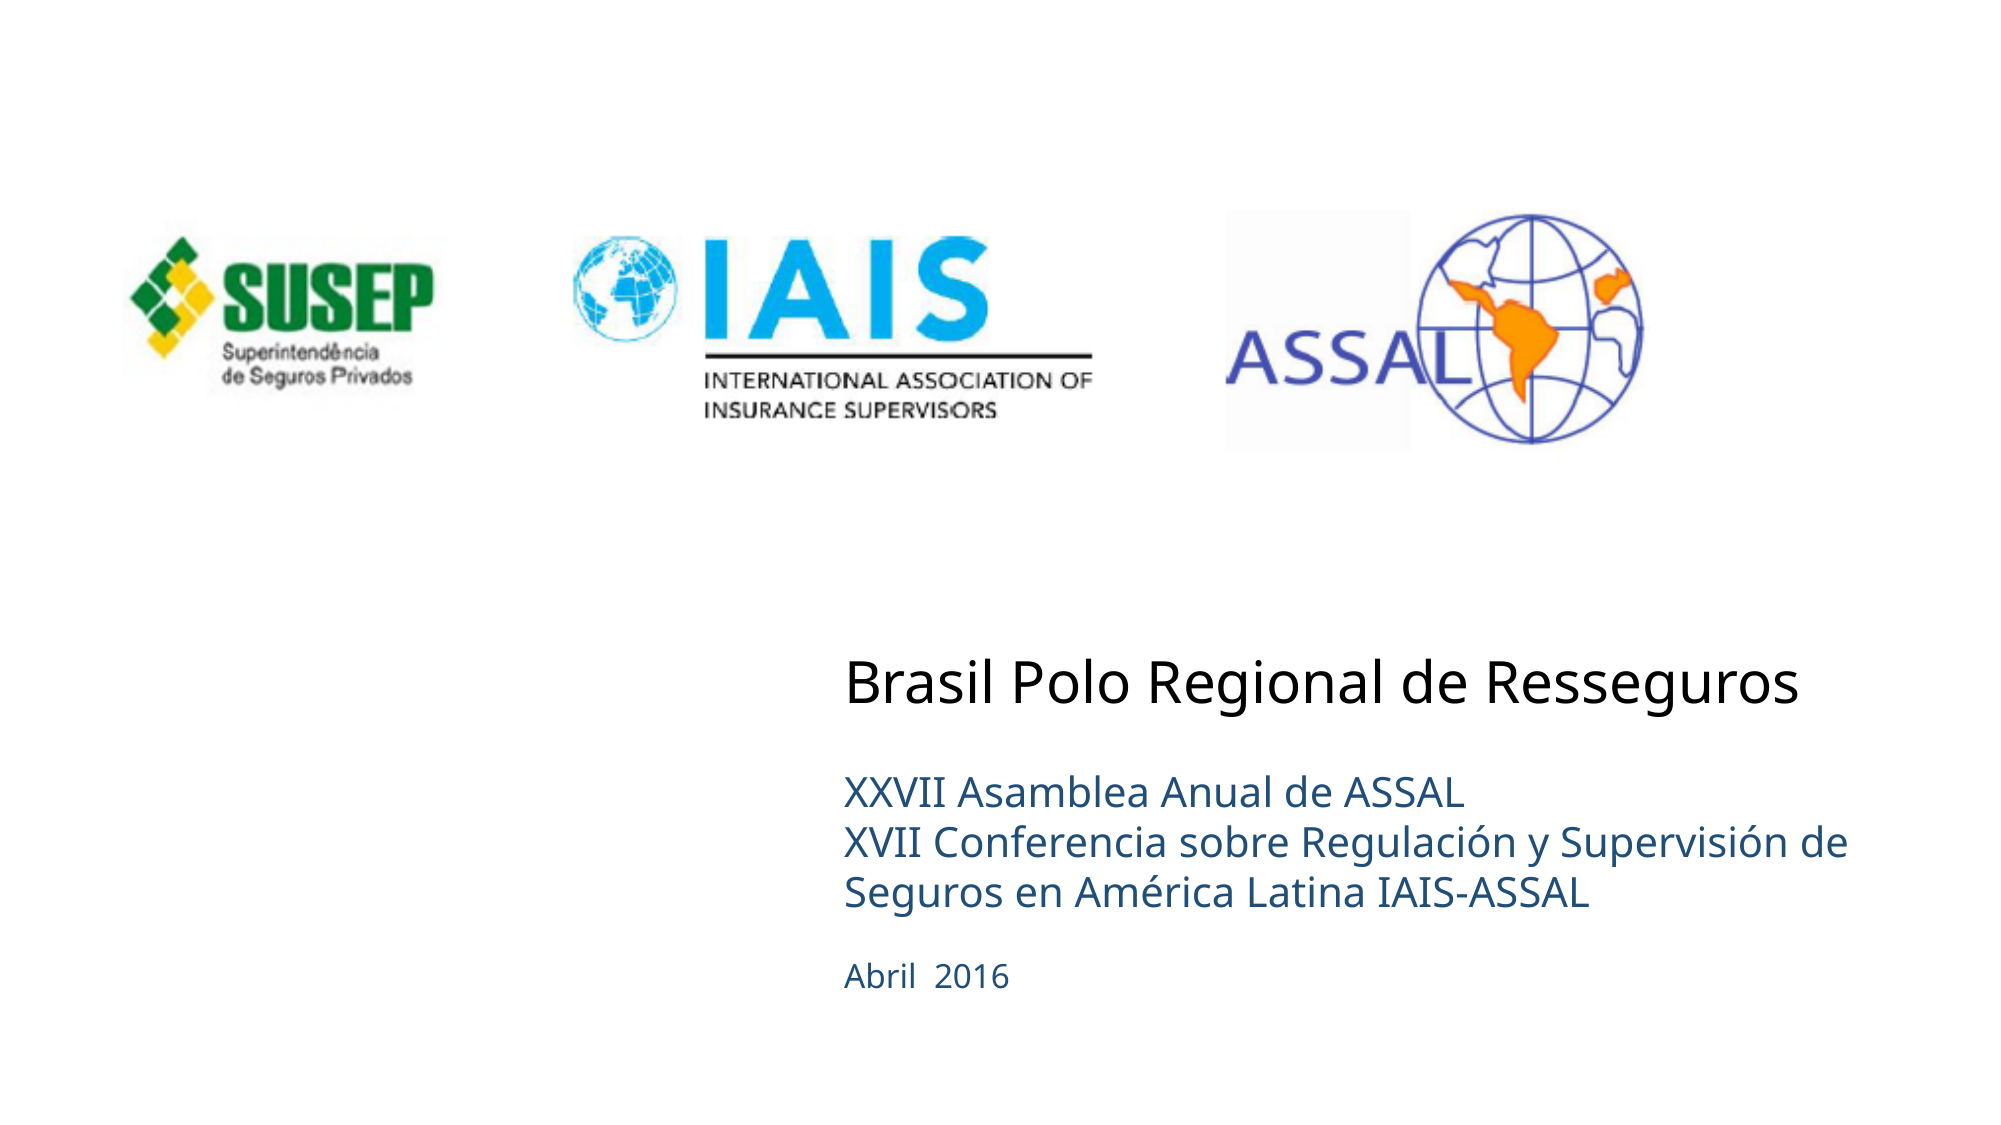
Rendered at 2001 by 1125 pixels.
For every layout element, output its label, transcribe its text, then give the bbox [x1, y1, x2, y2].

text_box Brasil Polo Regional de Resseguros XXVII Asamblea Anual de ASSAL XVII Conferencia sobre Regulación y Supervisión de Seguros en América Latina IAIS-ASSAL Abril 2016 [829, 638, 1967, 742]
picture [97, 210, 504, 426]
picture [554, 201, 1134, 458]
picture [1185, 189, 1684, 461]
